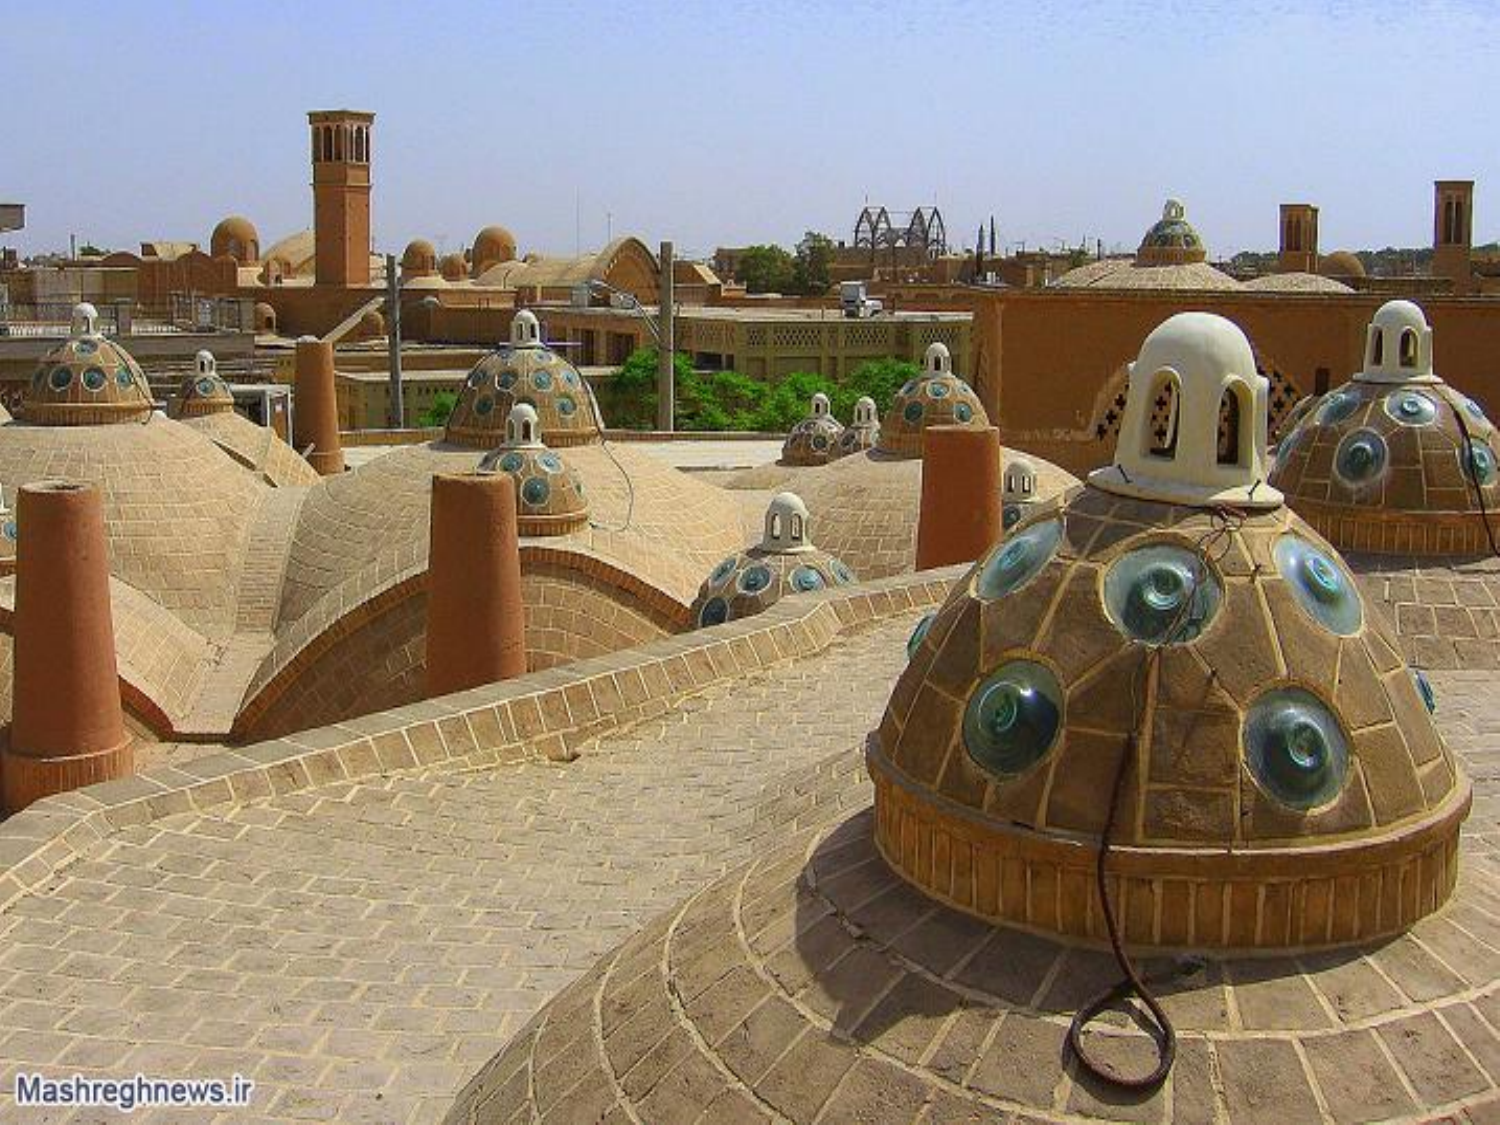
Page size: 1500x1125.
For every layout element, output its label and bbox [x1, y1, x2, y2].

list [0, 0, 1500, 1125]
